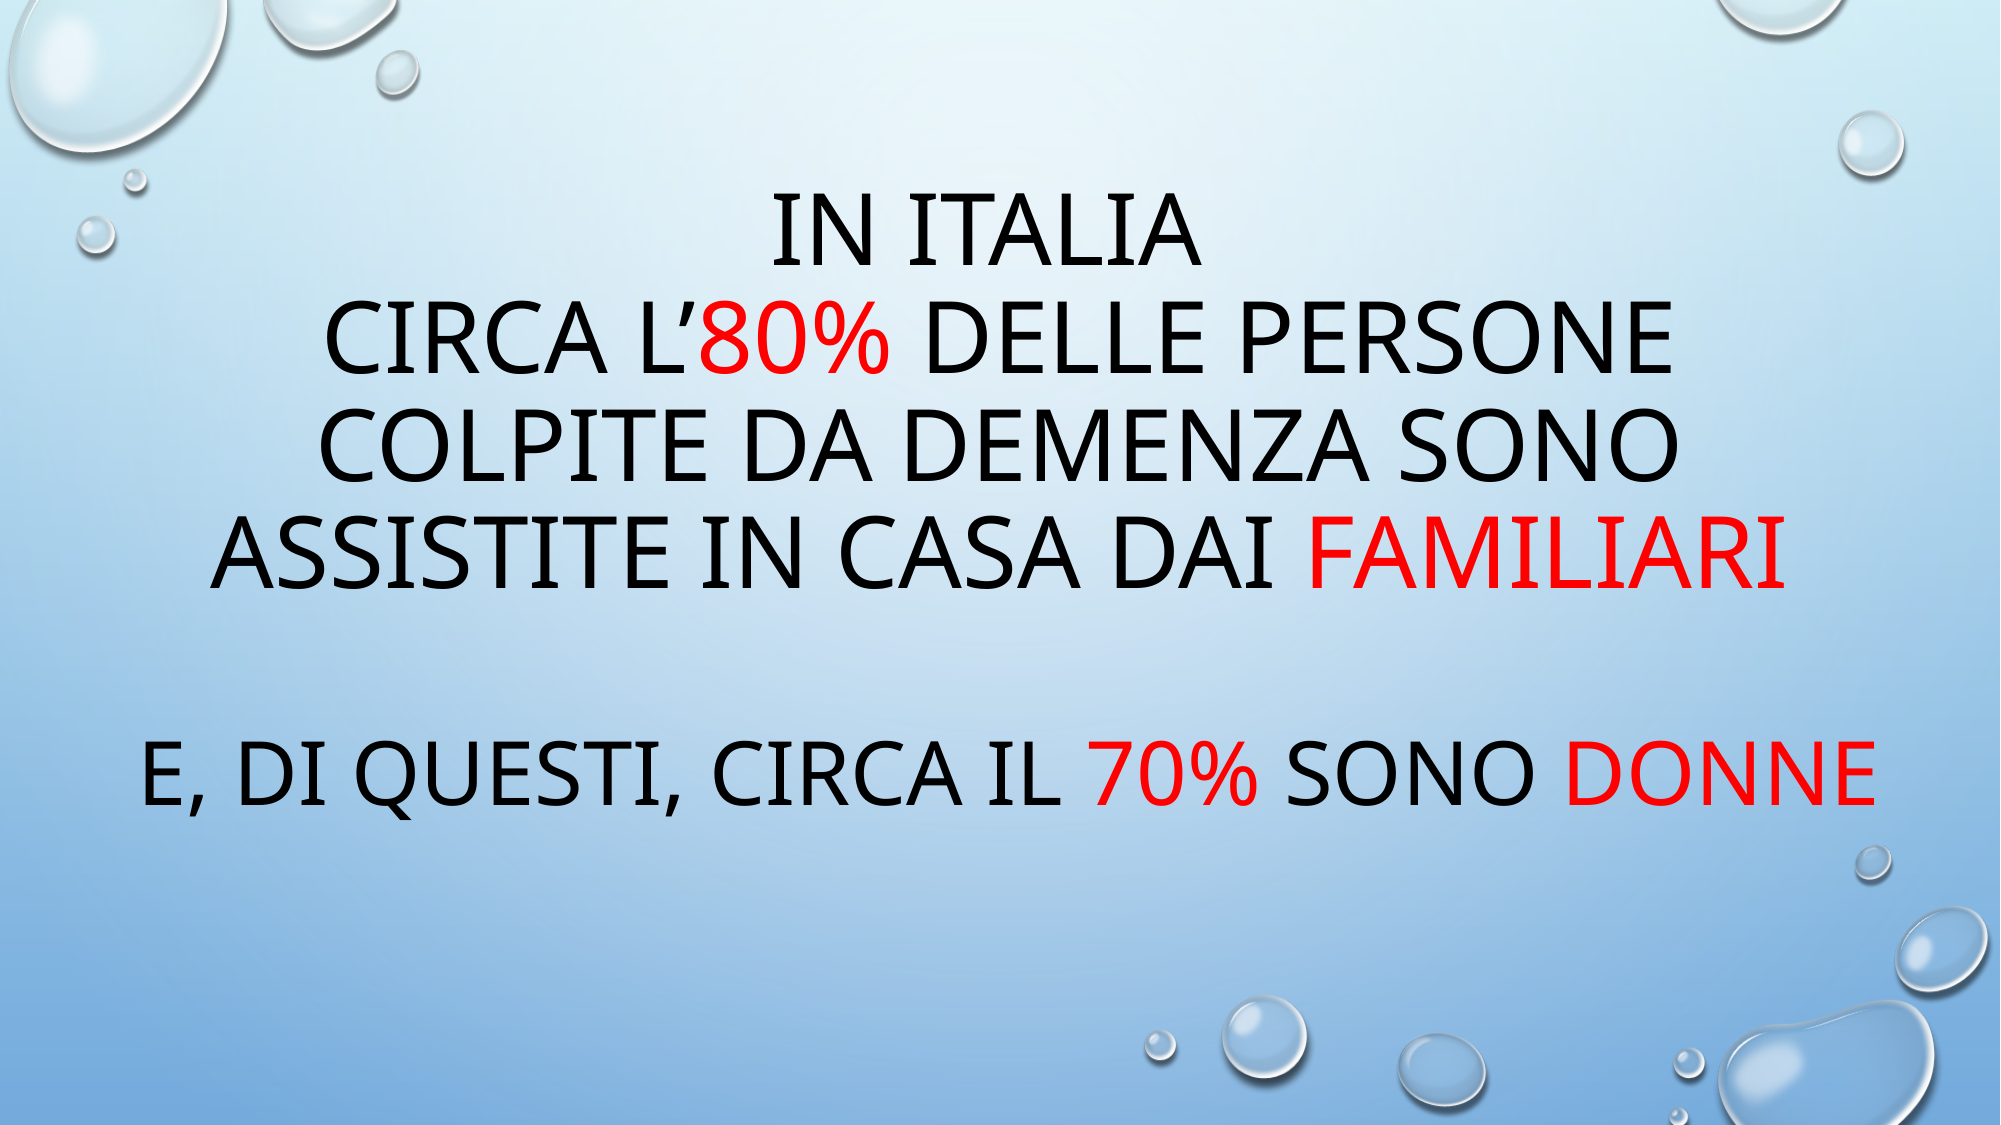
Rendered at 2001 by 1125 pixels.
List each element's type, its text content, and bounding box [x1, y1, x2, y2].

picture [0, 0, 2000, 1125]
list E, di questi, circa il 70% sono donne [122, 688, 1946, 945]
title In italia circa l’80% delle persone colpite da demenza sono assistite in casa dai familiari [149, 101, 1851, 688]
